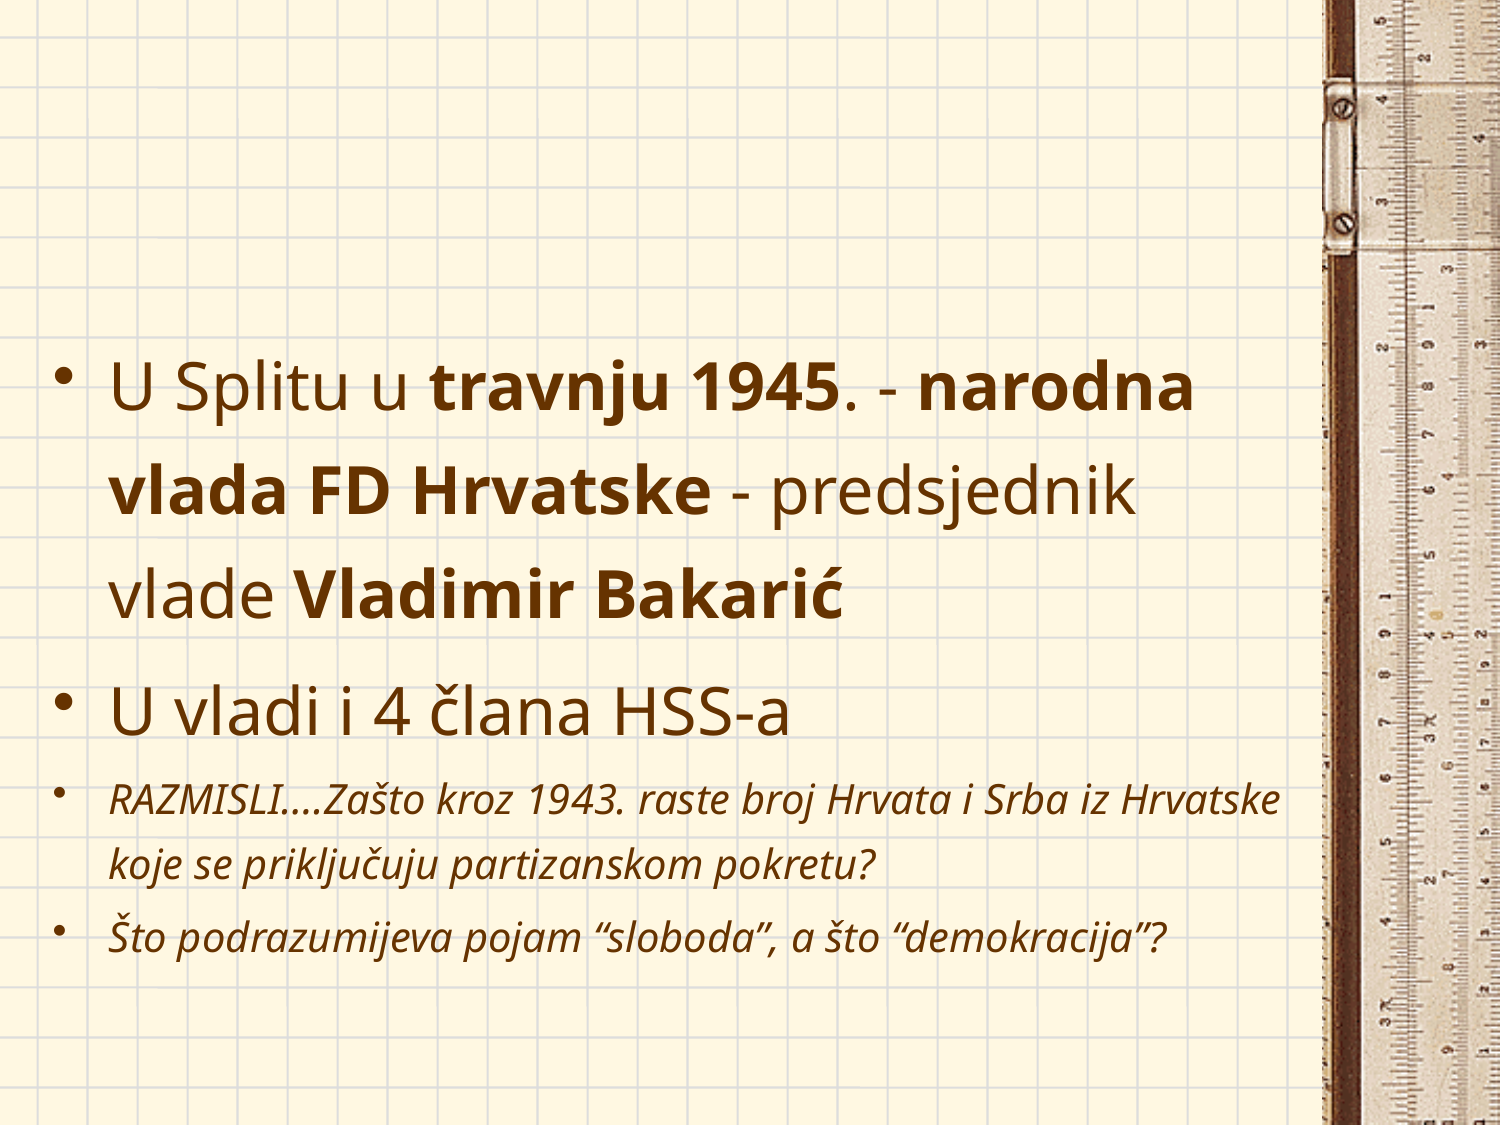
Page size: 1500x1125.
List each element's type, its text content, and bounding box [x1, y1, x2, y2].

list U Splitu u travnju 1945. - narodna vlada FD Hrvatske - predsjednik vlade Vladimir Bakarić U vladi i 4 člana HSS-a RAZMISLI….Zašto kroz 1943. raste broj Hrvata i Srba iz Hrvatske koje se priključuju partizanskom pokretu? Što podrazumijeva pojam “sloboda”, a što “demokracija”? [37, 312, 1313, 988]
picture [1322, 0, 1500, 1125]
